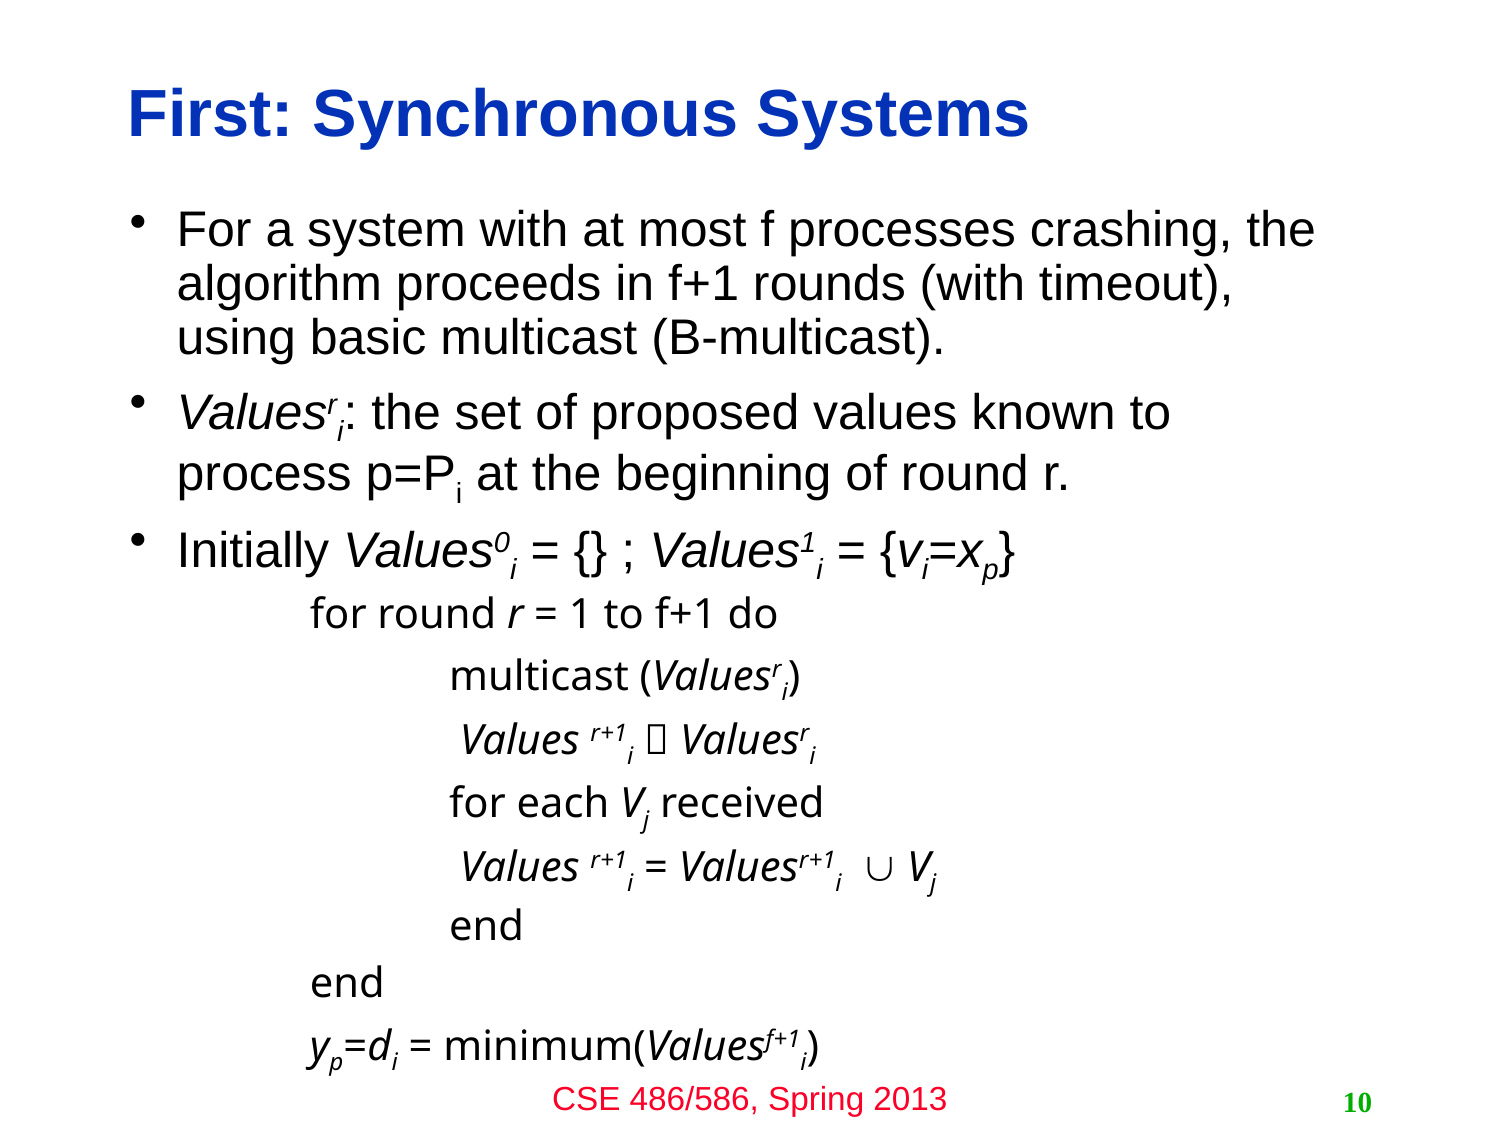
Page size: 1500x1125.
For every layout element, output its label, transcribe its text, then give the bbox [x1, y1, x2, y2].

list For a system with at most f processes crashing, the algorithm proceeds in f+1 rounds (with timeout), using basic multicast (B-multicast). Valuesri: the set of proposed values known to process p=Pi at the beginning of round r. Initially Values0i = {} ; Values1i = {vi=xp} for round r = 1 to f+1 do multicast (Valuesri) Values r+1i  Valuesri for each Vj received Values r+1i = Valuesr+1i  Vj end end yp=di = minimum(Valuesf+1i) [114, 195, 1376, 1005]
title First: Synchronous Systems [112, 53, 1310, 176]
slide_number 10 [1074, 1076, 1388, 1125]
